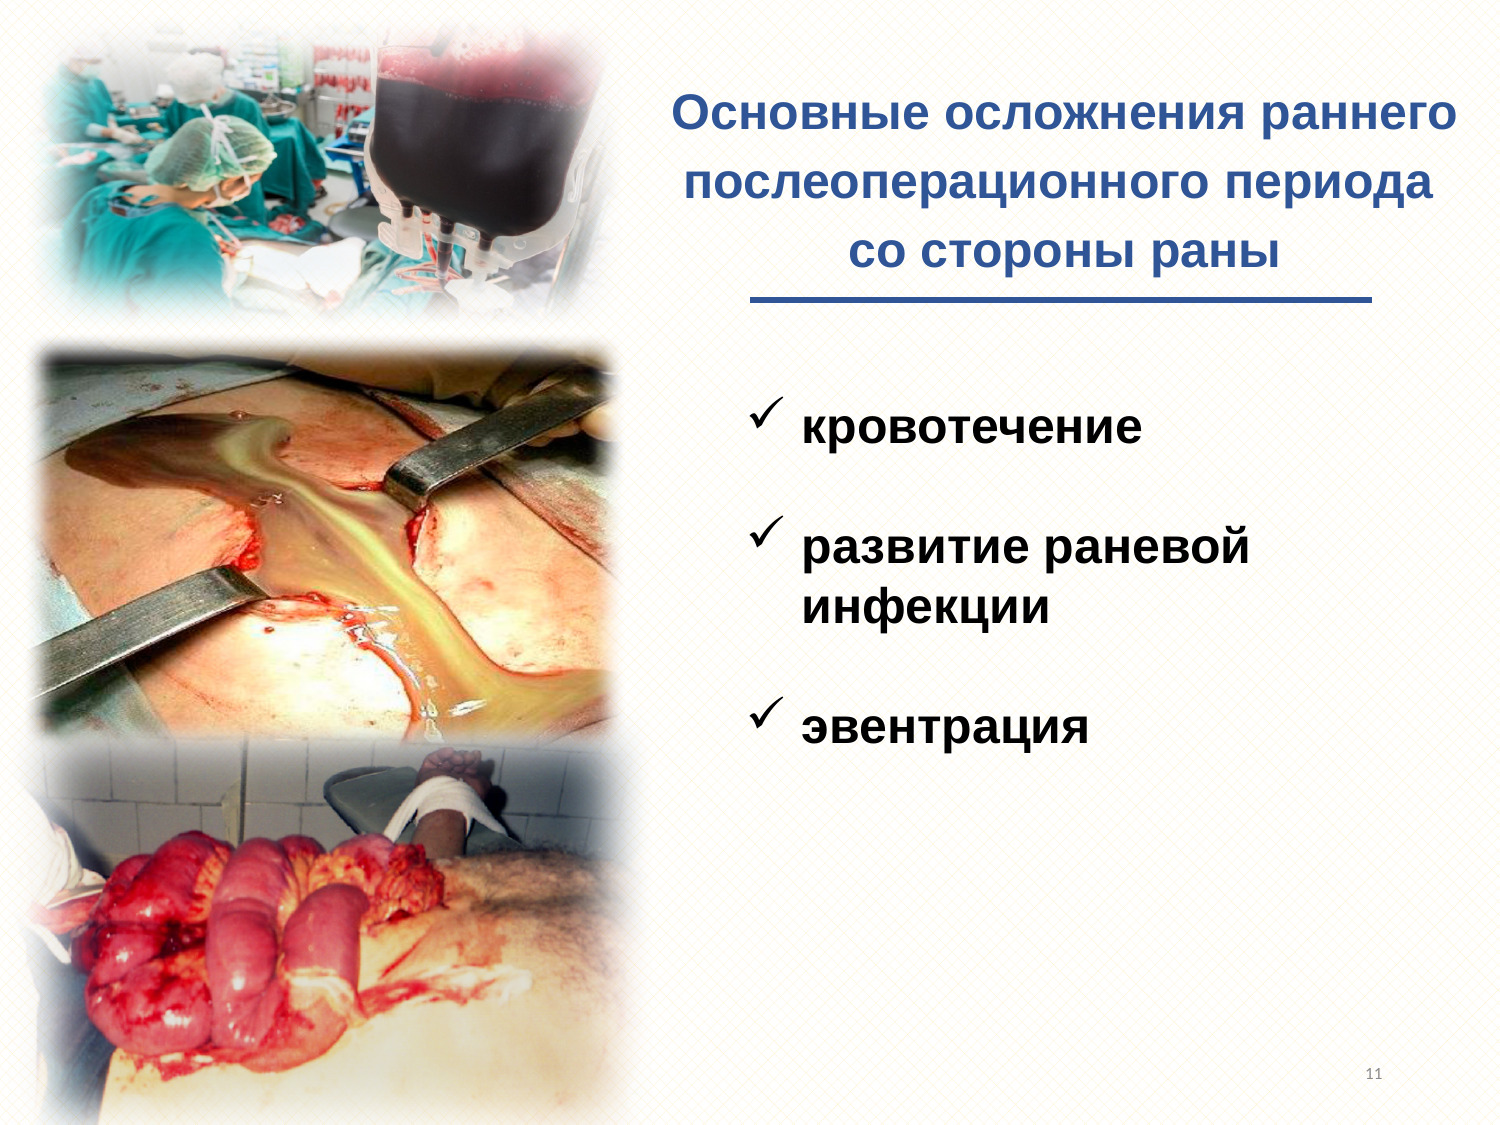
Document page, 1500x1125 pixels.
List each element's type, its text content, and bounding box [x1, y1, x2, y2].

text_box кровотечение развитие раневой инфекции эвентрация [730, 385, 1310, 761]
text_box Основные осложнения раннего послеоперационного периода со стороны раны [652, 63, 1478, 285]
slide_number 11 [1060, 1042, 1398, 1103]
picture [6, 11, 653, 1125]
